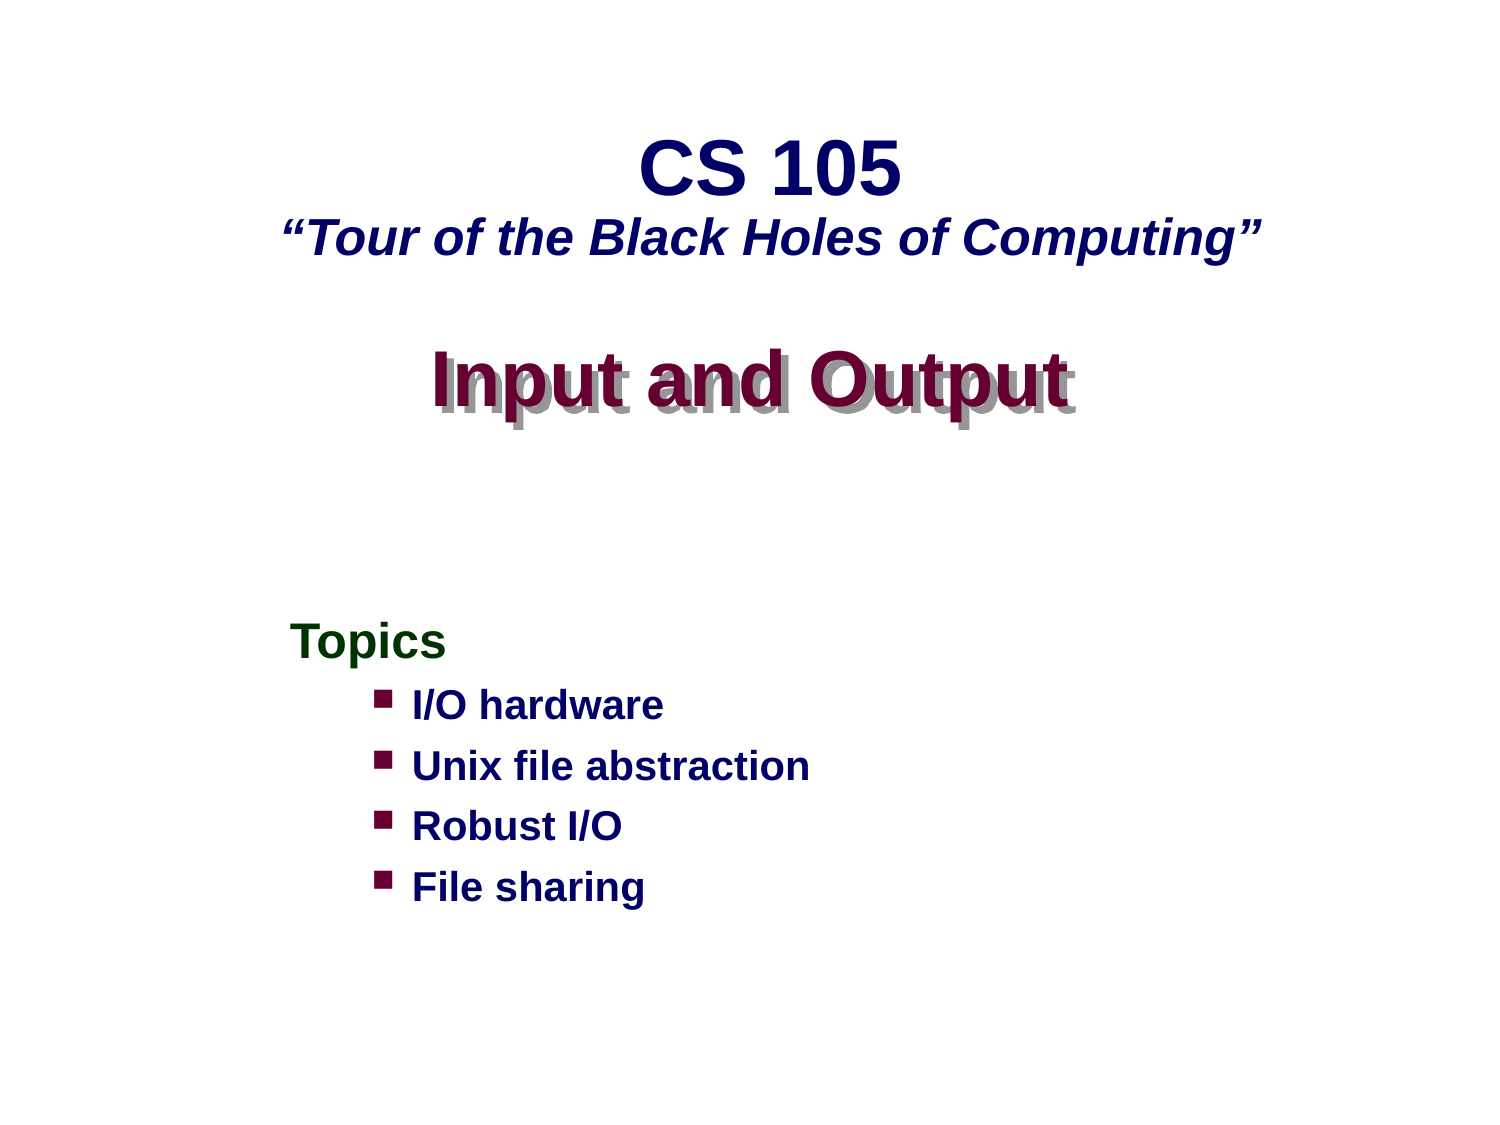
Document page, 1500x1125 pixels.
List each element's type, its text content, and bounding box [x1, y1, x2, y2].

title Input and Output [0, 301, 1500, 559]
list Topics I/O hardware Unix file abstraction Robust I/O File sharing [275, 612, 1288, 979]
text_box CS 105 “Tour of the Black Holes of Computing” [268, 125, 1273, 271]
